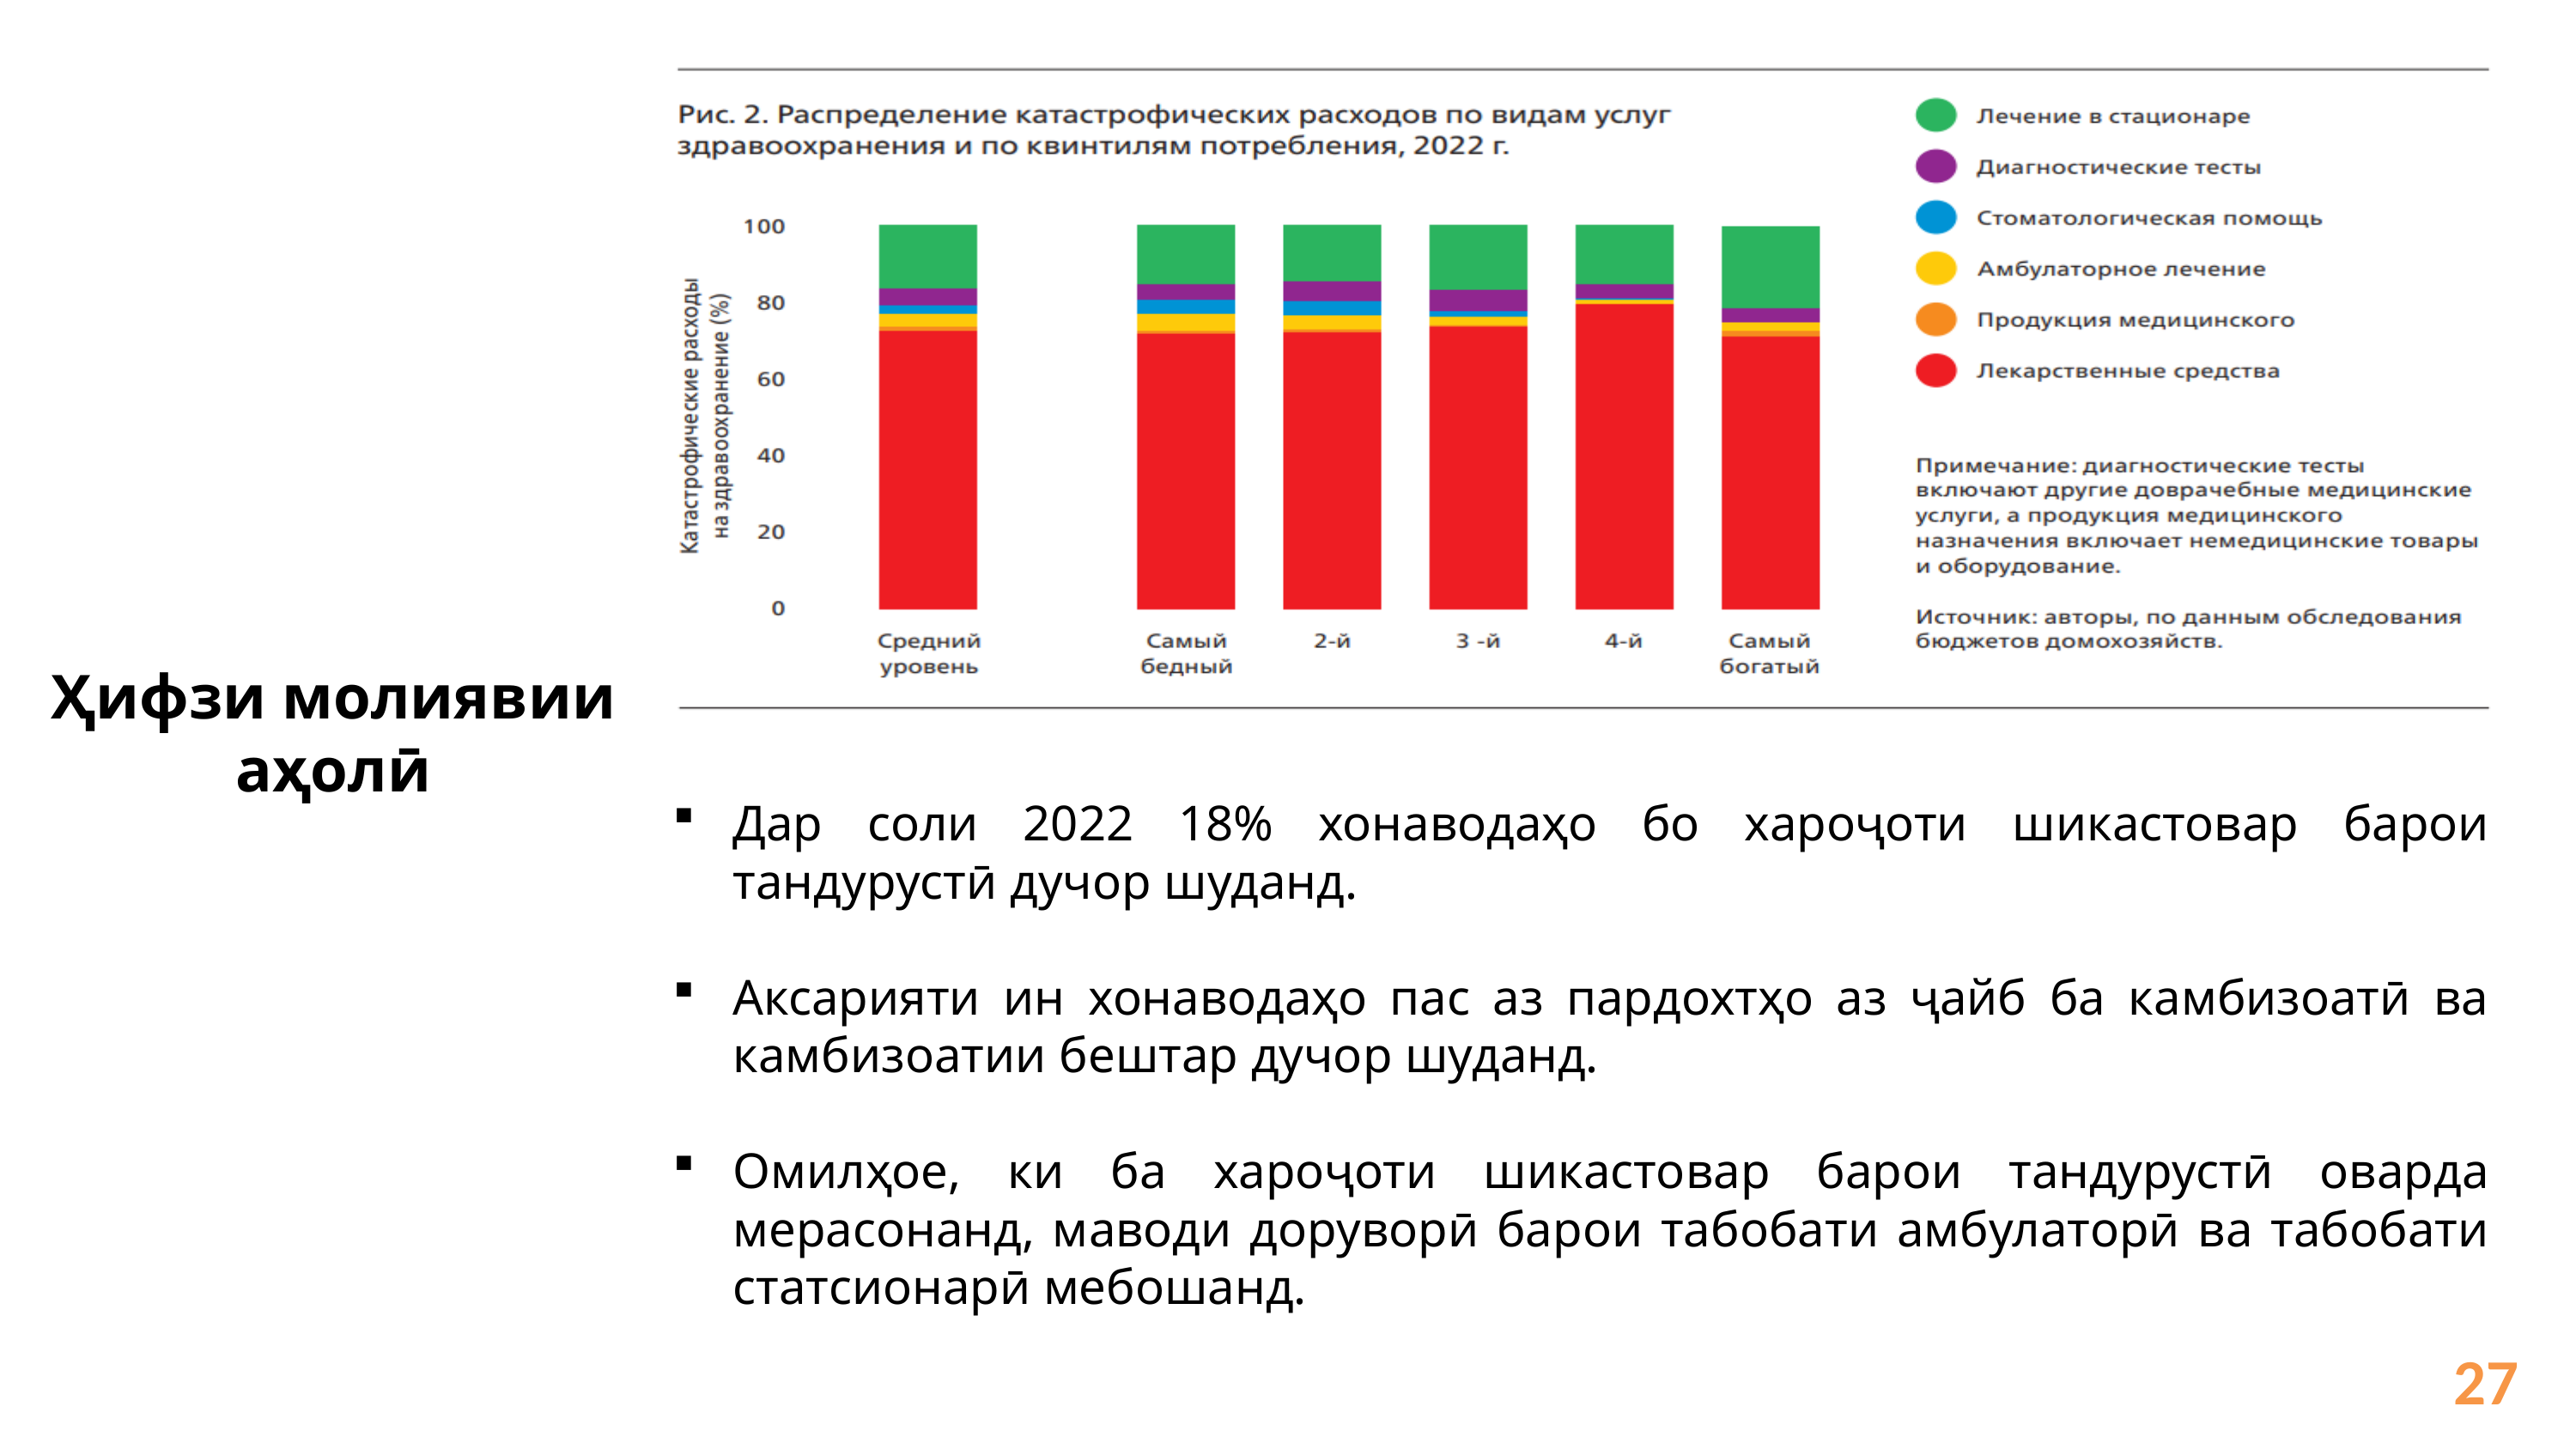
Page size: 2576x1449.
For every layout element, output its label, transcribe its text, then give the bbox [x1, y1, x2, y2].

text_box Дар соли 2022 18% хонаводаҳо бо хароҷоти шикастовар барои тандурустӣ дучор шуданд. Аксарияти ин хонаводаҳо пас аз пардохтҳо аз ҷайб ба камбизоатӣ ва камбизоатии бештар дучор шуданд. Омилҳое, ки ба хароҷоти шикастовар барои тандурустӣ оварда мерасонанд, маводи доруворӣ барои табобати амбулаторӣ ва табобати статсионарӣ мебошанд. [659, 786, 2503, 1321]
picture [659, 65, 2503, 712]
title Ҳифзи молиявии аҳолӣ [29, 651, 637, 811]
text_box 27 [1959, 1341, 2539, 1416]
